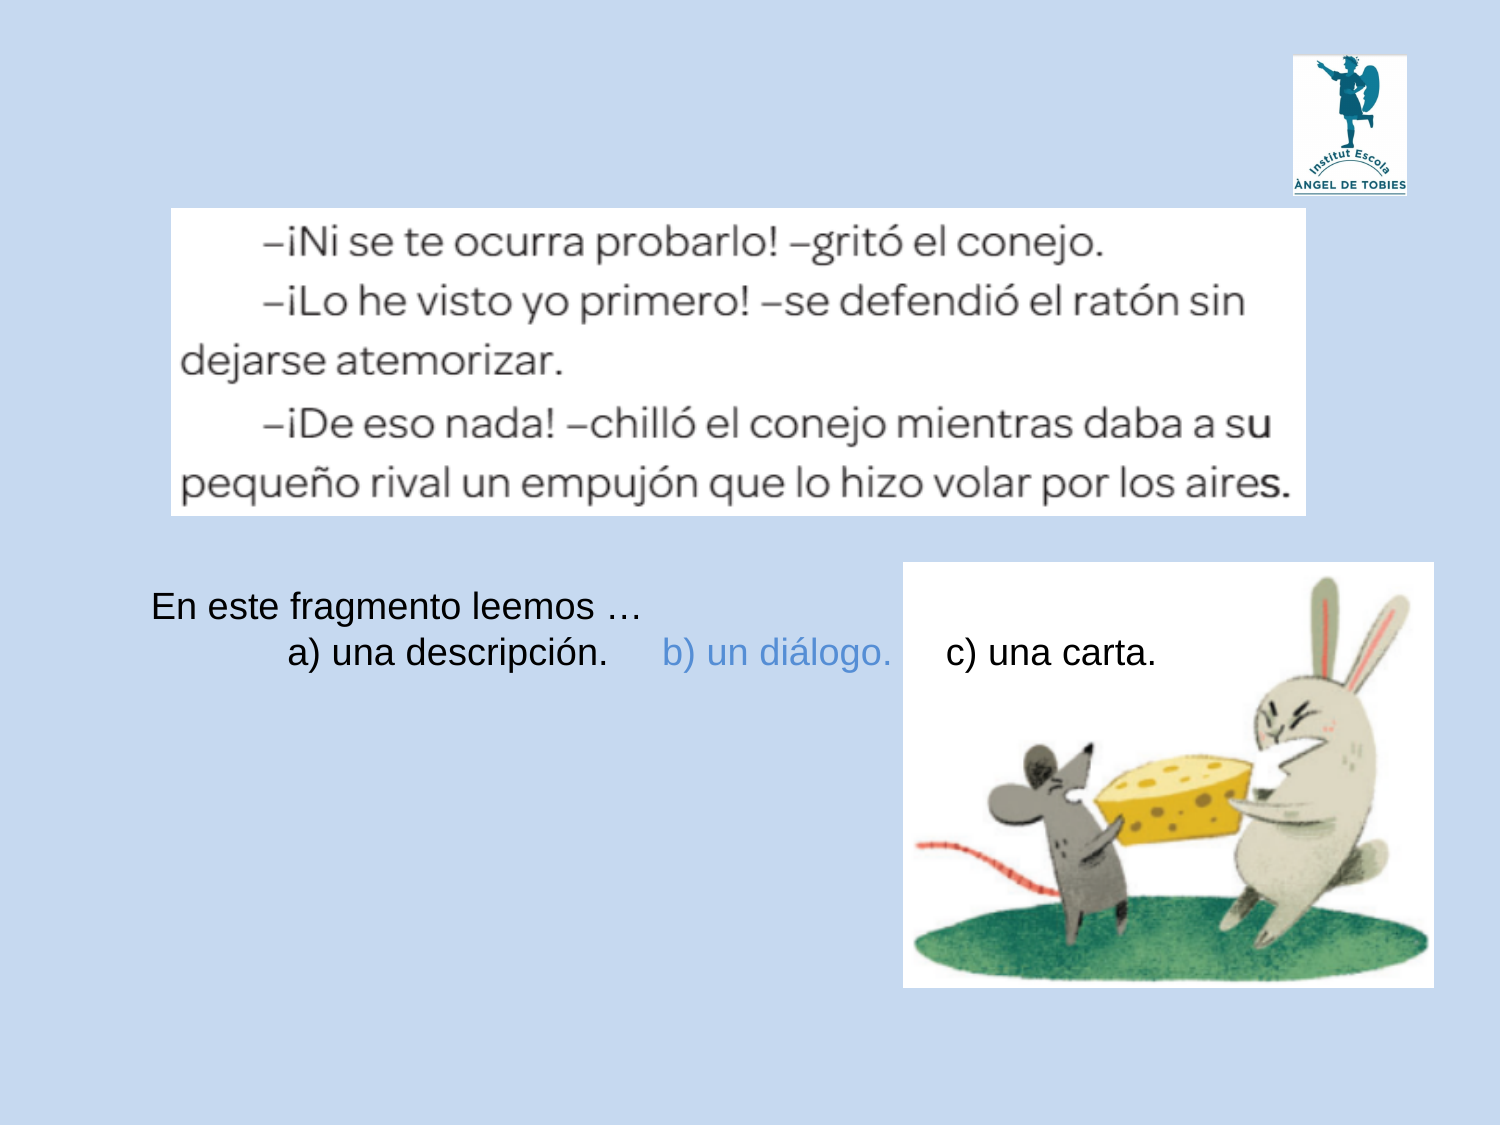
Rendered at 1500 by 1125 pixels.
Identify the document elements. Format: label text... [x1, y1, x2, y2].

title En este fragmento leemos … a) una descripción. b) un diálogo. c) una carta. [135, 574, 1411, 1047]
picture [170, 207, 1306, 516]
picture [903, 562, 1434, 988]
picture [1293, 54, 1407, 197]
